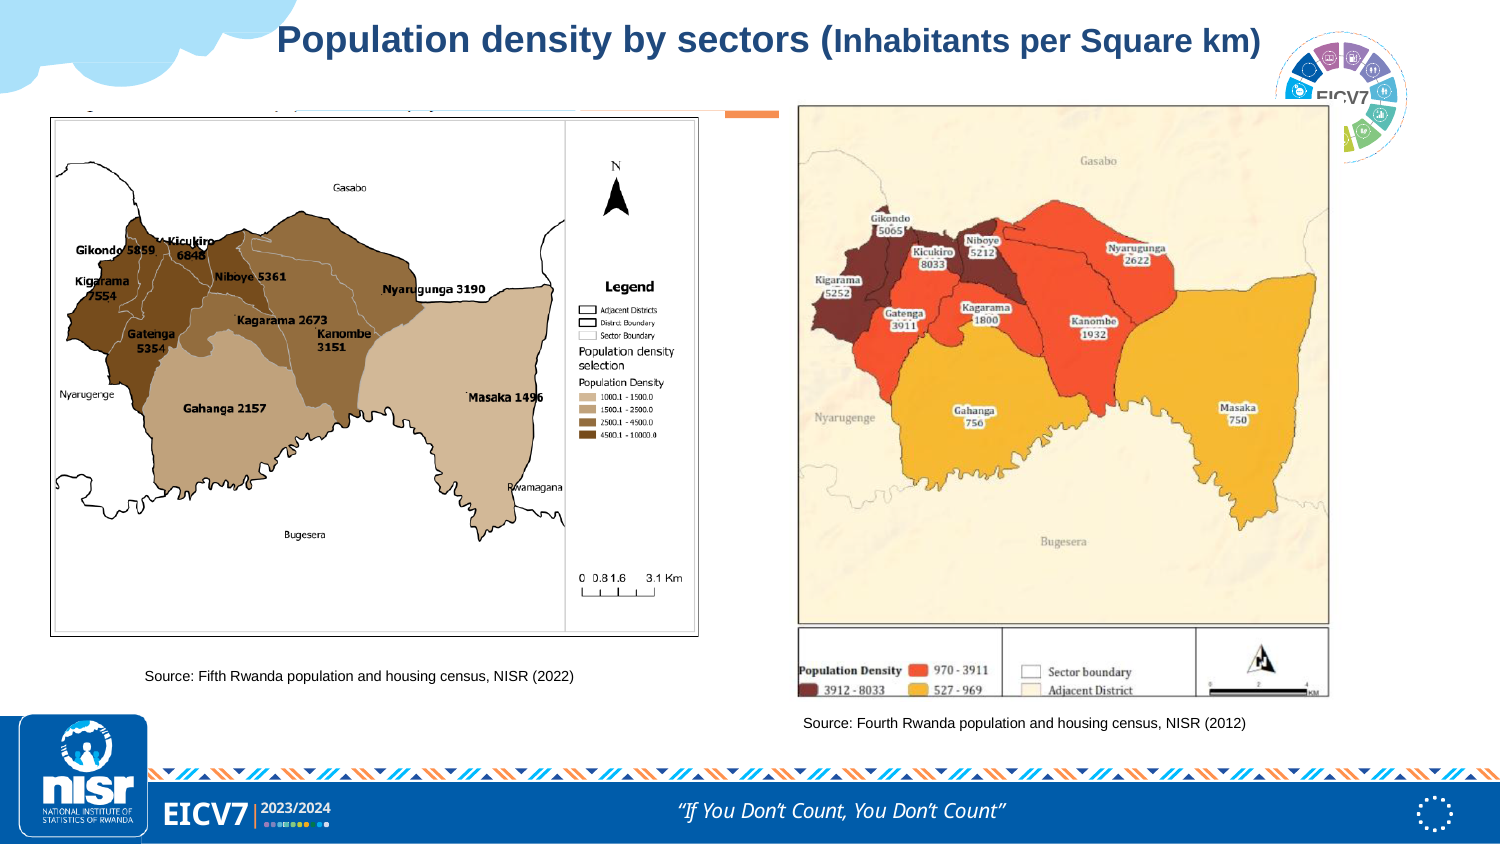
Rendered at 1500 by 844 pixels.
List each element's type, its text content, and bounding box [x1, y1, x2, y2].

picture [779, 99, 1345, 702]
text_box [1275, 31, 1408, 164]
picture [40, 110, 726, 649]
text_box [726, 110, 774, 119]
text_box Population density by sectors (Inhabitants per Square km) [252, 7, 1287, 68]
text_box [0, 0, 297, 94]
text_box Source: Fifth Rwanda population and housing census, NISR (2022) [129, 659, 598, 692]
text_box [0, 713, 1500, 844]
